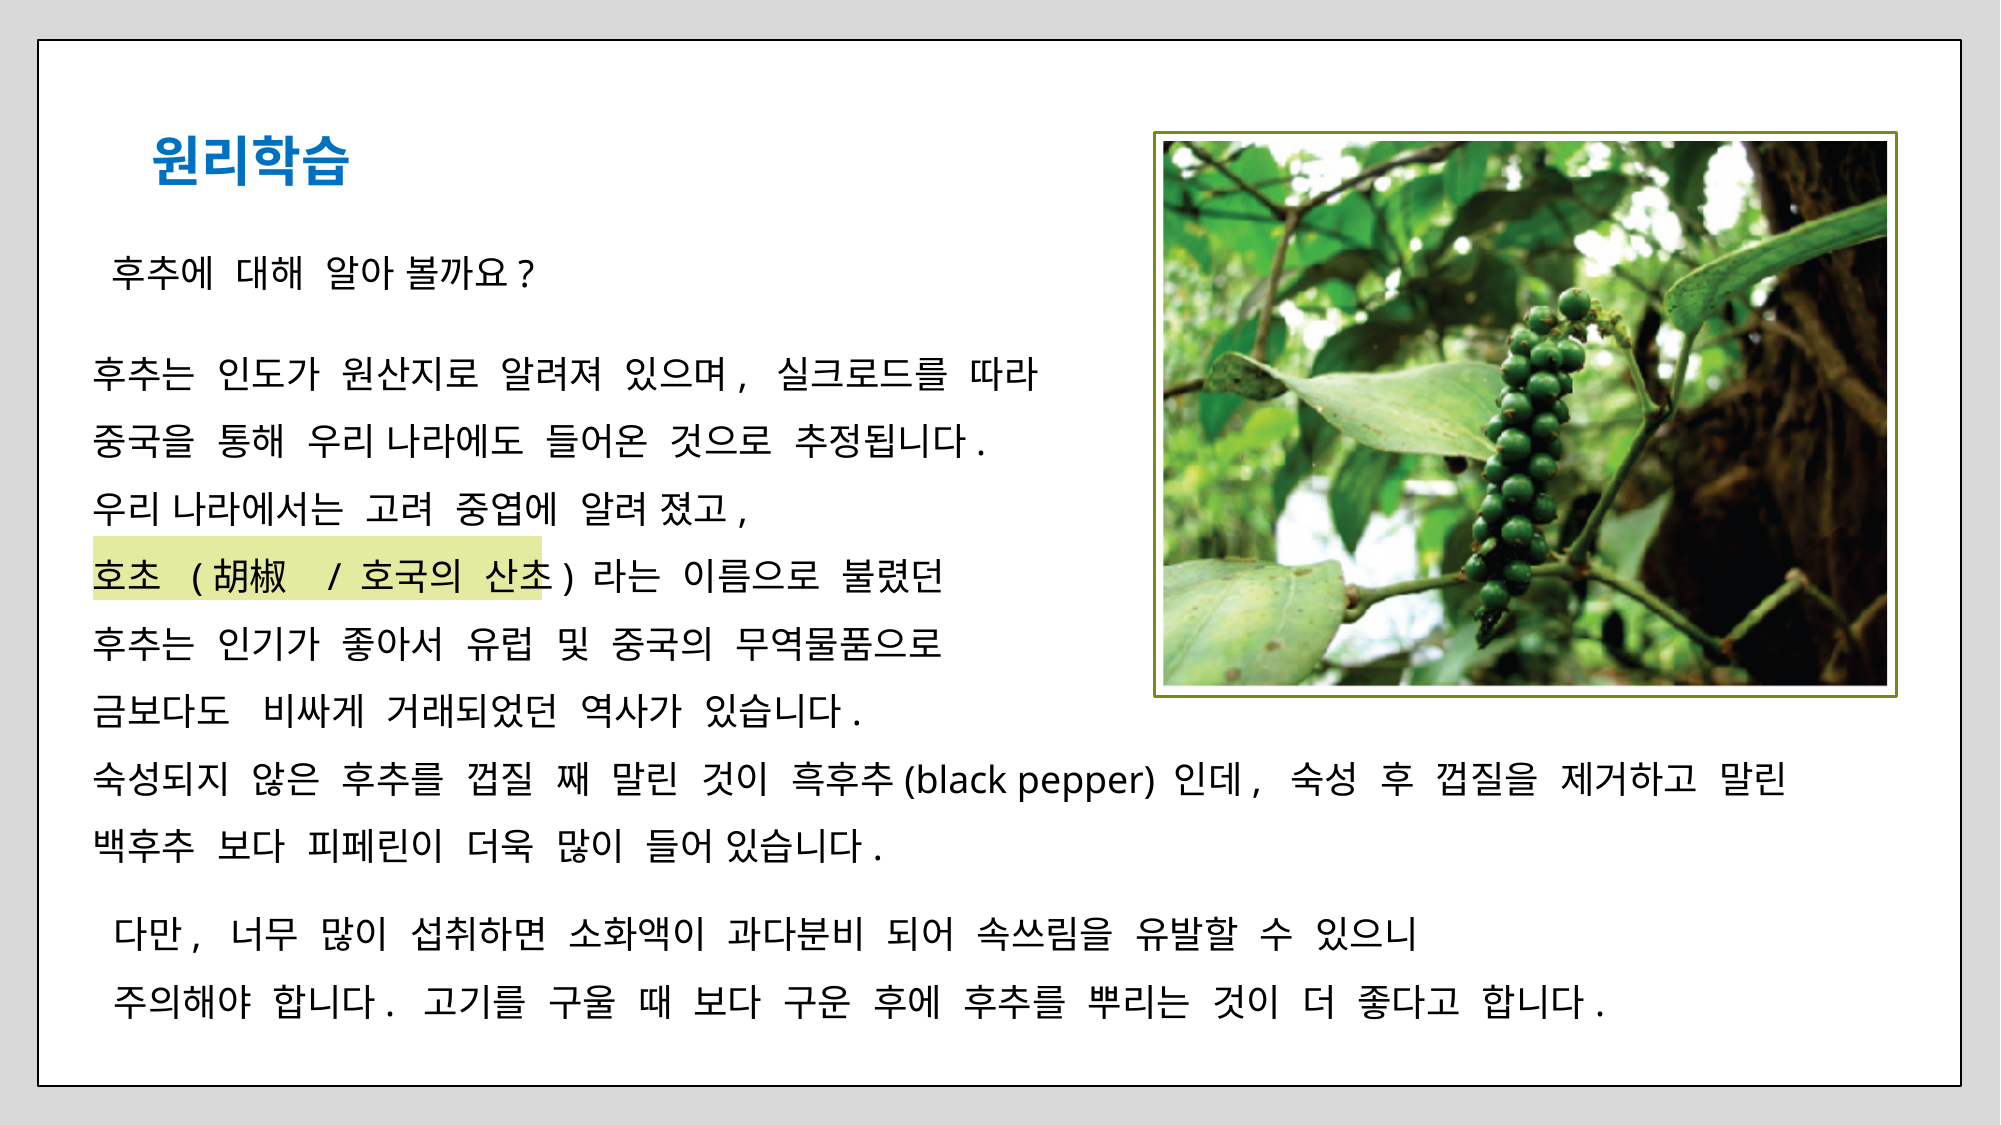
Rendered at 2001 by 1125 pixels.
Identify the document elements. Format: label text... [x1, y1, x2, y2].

text_box 후추는 인도가 원산지로 알려져 있으며, 실크로드를 따라 중국을 통해 우리 나라에도 들어온 것으로 추정됩니다. 우리 나라에서는 고려 중엽에 알려 졌고, 호초 (胡椒 / 호국의 산초) 라는 이름으로 불렸던 후추는 인기가 좋아서 유럽 및 중국의 무역물품으로 금보다도 비싸게 거래되었던 역사가 있습니다. 숙성되지 않은 후추를 껍질 째 말린 것이 흑후추(black pepper) 인데, 숙성 후 껍질을 제거하고 말린 백후추 보다 피페린이 더욱 많이 들어 있습니다. [78, 321, 1825, 876]
text_box 원리학습 [136, 112, 649, 185]
picture [1162, 141, 1888, 687]
text_box 다만, 너무 많이 섭취하면 소화액이 과다분비 되어 속쓰림을 유발할 수 있으니 주의해야 합니다. 고기를 구울 때 보다 구운 후에 후추를 뿌리는 것이 더 좋다고 합니다. [99, 881, 1621, 1032]
text_box [1153, 131, 1898, 698]
text_box 후추에 대해 알아 볼까요? [96, 220, 550, 303]
